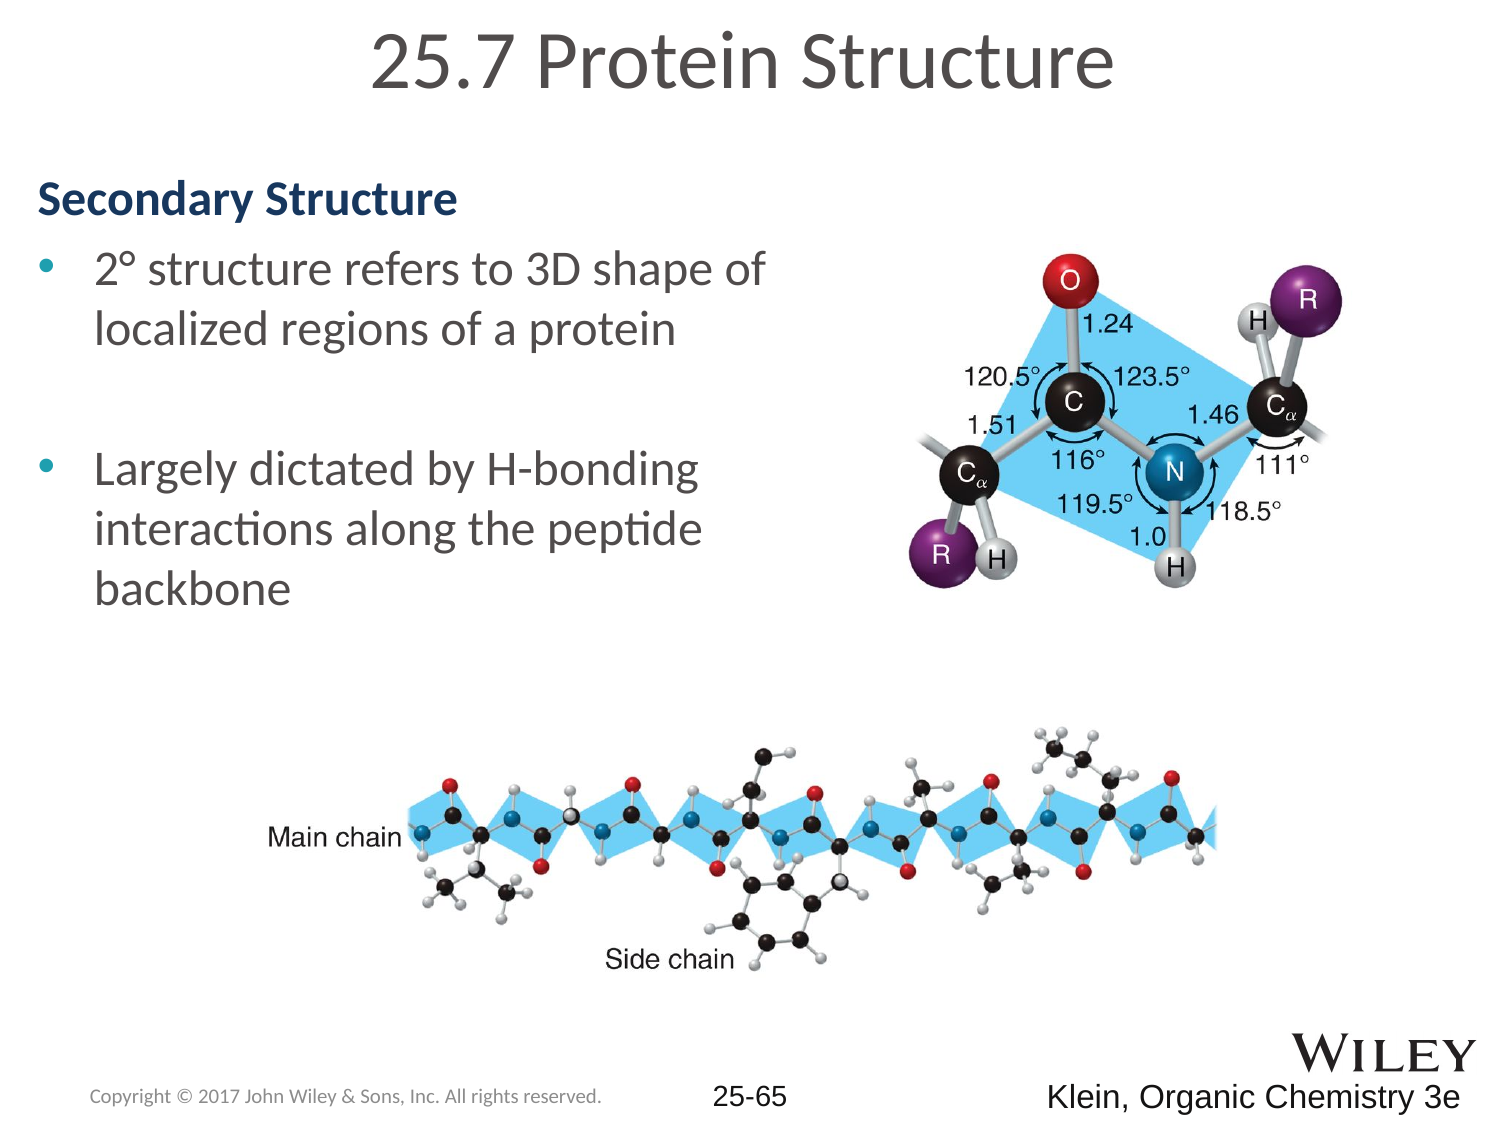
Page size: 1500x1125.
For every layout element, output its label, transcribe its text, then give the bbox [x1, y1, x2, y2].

list Secondary Structure 2° structure refers to 3D shape of localized regions of a protein Largely dictated by H-bonding interactions along the peptide backbone [22, 157, 893, 1019]
footer Klein, Organic Chemistry 3e [1010, 1065, 1486, 1125]
picture [265, 715, 1220, 979]
slide_number 25-65 [619, 1065, 881, 1125]
slide_number Copyright © 2017 John Wiley & Sons, Inc. All rights reserved. [75, 1065, 619, 1125]
picture [890, 244, 1360, 605]
title 25.7 Protein Structure [0, 0, 1486, 113]
picture [1289, 1031, 1477, 1065]
